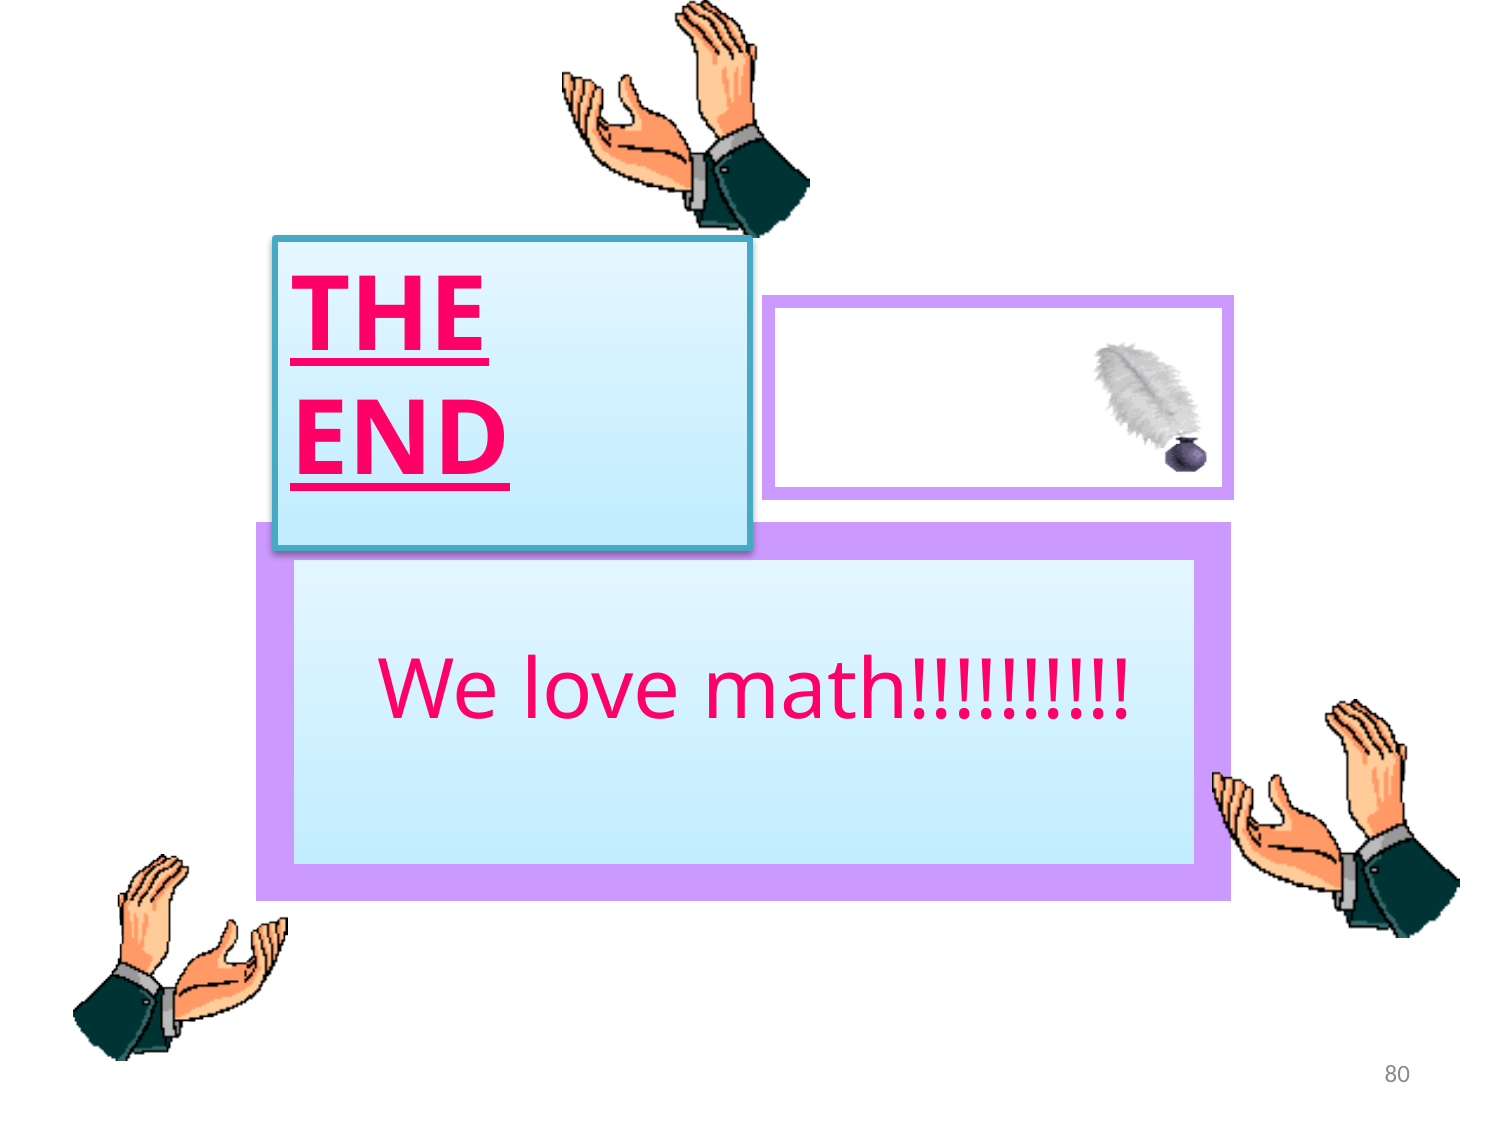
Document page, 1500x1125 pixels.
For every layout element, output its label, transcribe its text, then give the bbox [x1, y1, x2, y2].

picture [1212, 699, 1460, 938]
picture [73, 854, 288, 1061]
text_box THE END [274, 238, 751, 549]
picture [562, 0, 810, 238]
picture [774, 307, 1223, 488]
slide_number 80 [1074, 1042, 1425, 1103]
text_box We love math!!!!!!!!!! [274, 540, 1213, 883]
